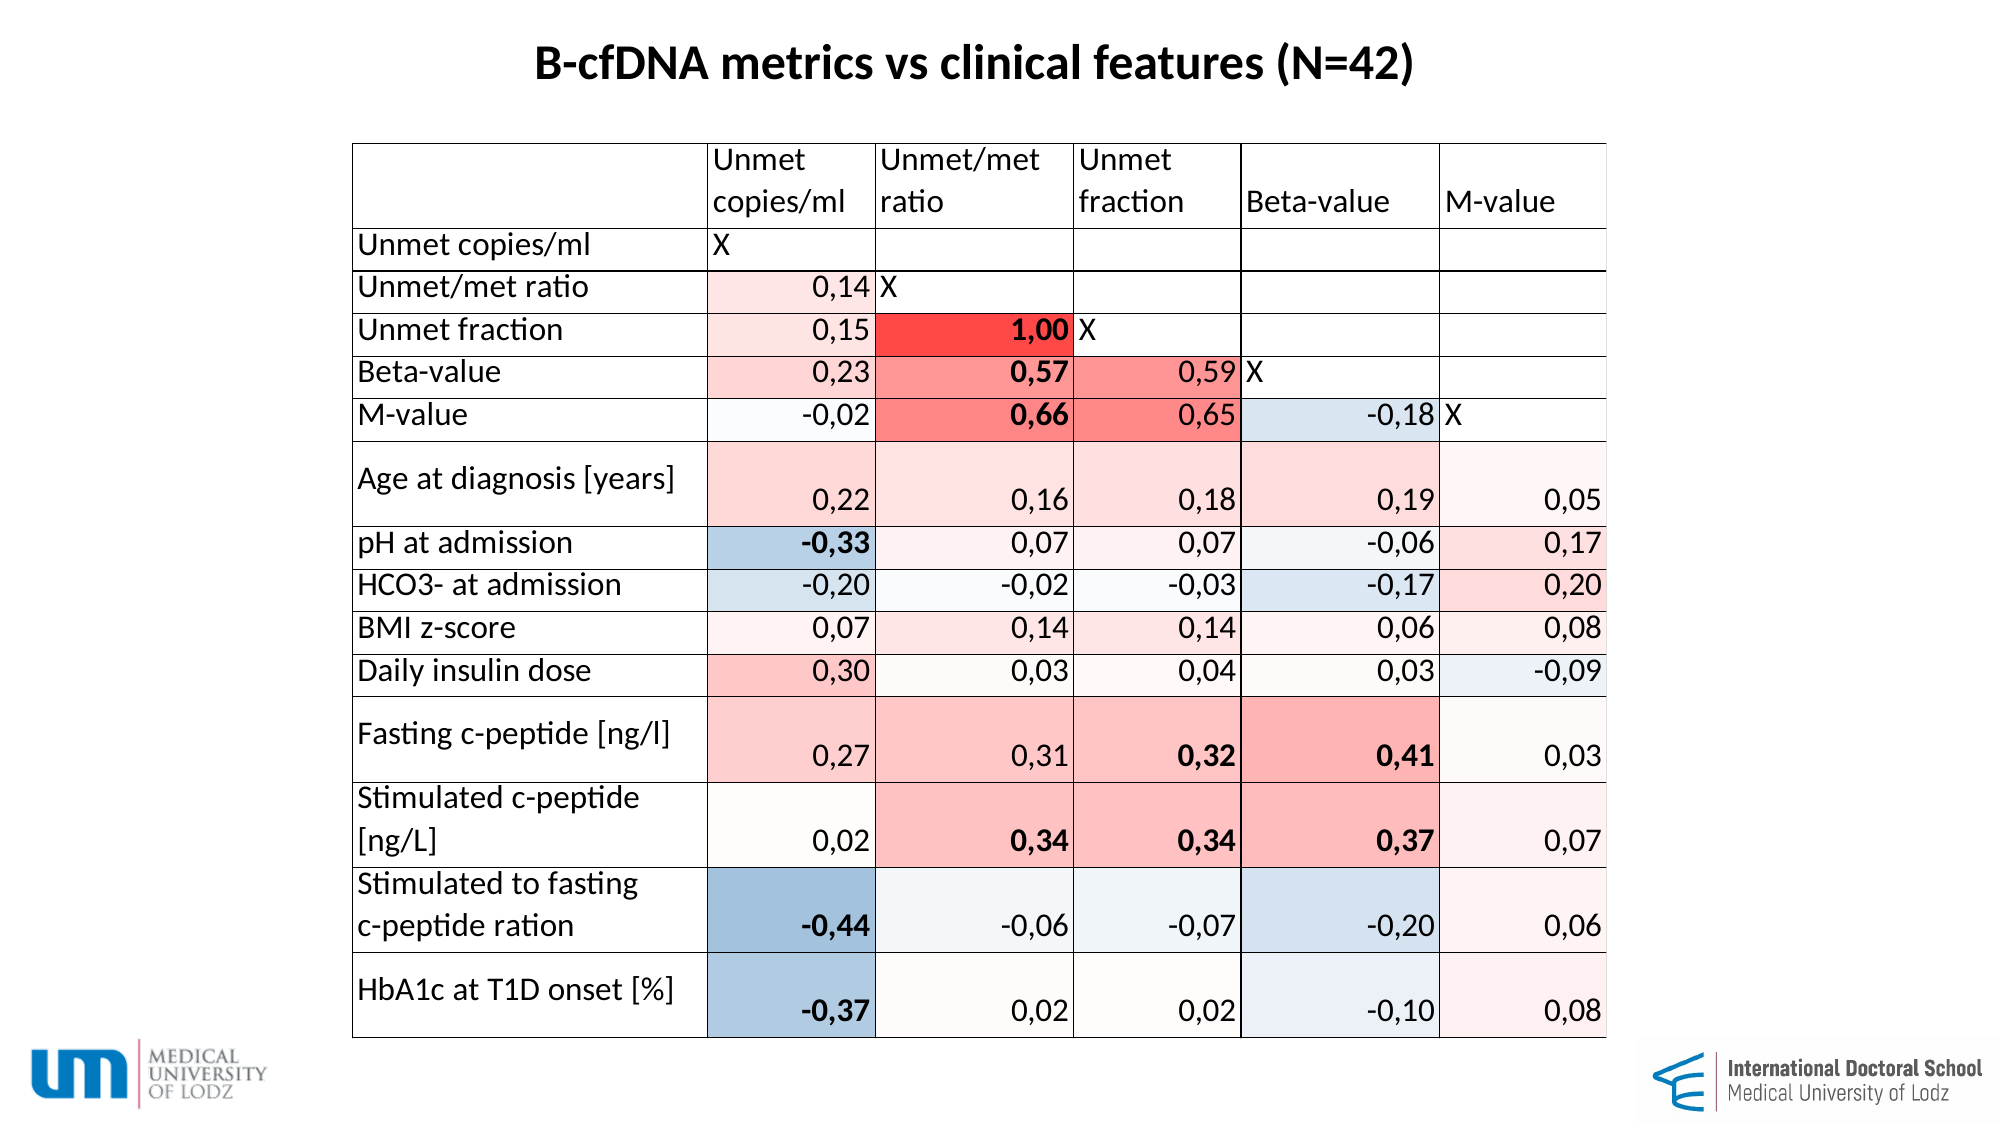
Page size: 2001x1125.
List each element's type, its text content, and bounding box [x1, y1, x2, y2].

picture [1637, 1035, 2000, 1125]
text_box B-cfDNA metrics vs clinical features (N=42) [343, 22, 1607, 98]
picture [351, 142, 1607, 1039]
picture [3, 1020, 296, 1125]
